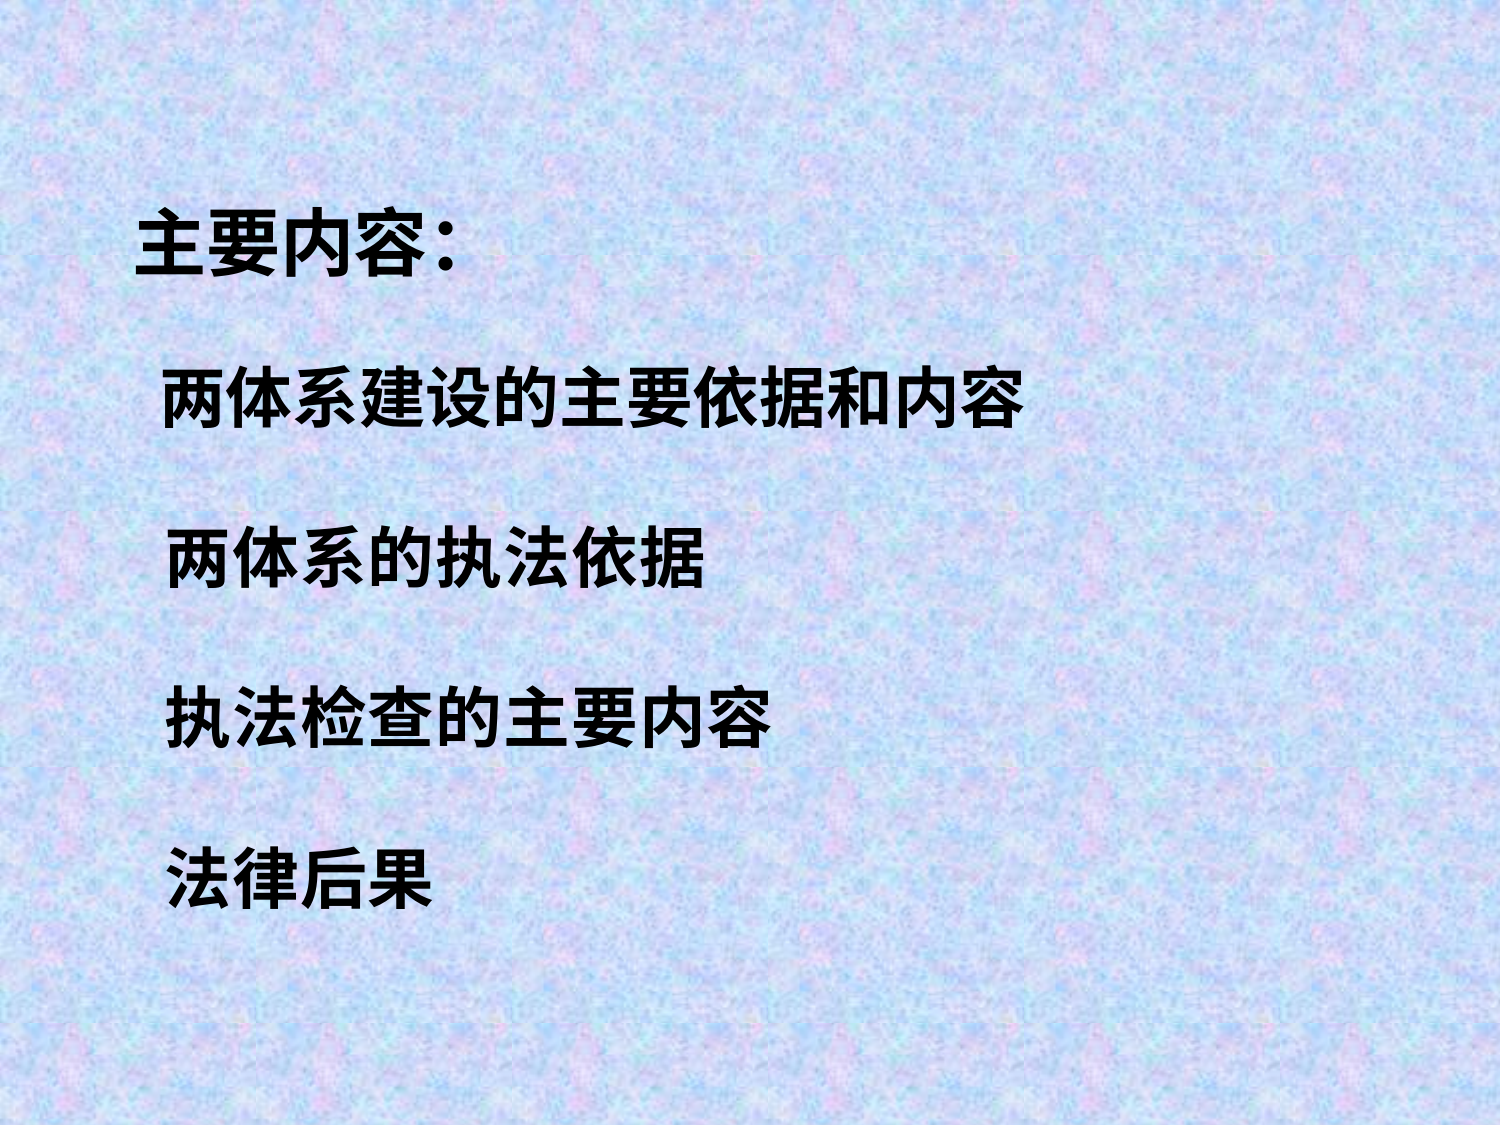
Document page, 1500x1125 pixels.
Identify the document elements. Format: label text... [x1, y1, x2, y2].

picture [0, 0, 1500, 1125]
title 主要内容： 两体系建设的主要依据和内容 两体系的执法依据 执法检查的主要内容 法律后果 [117, 187, 1407, 997]
